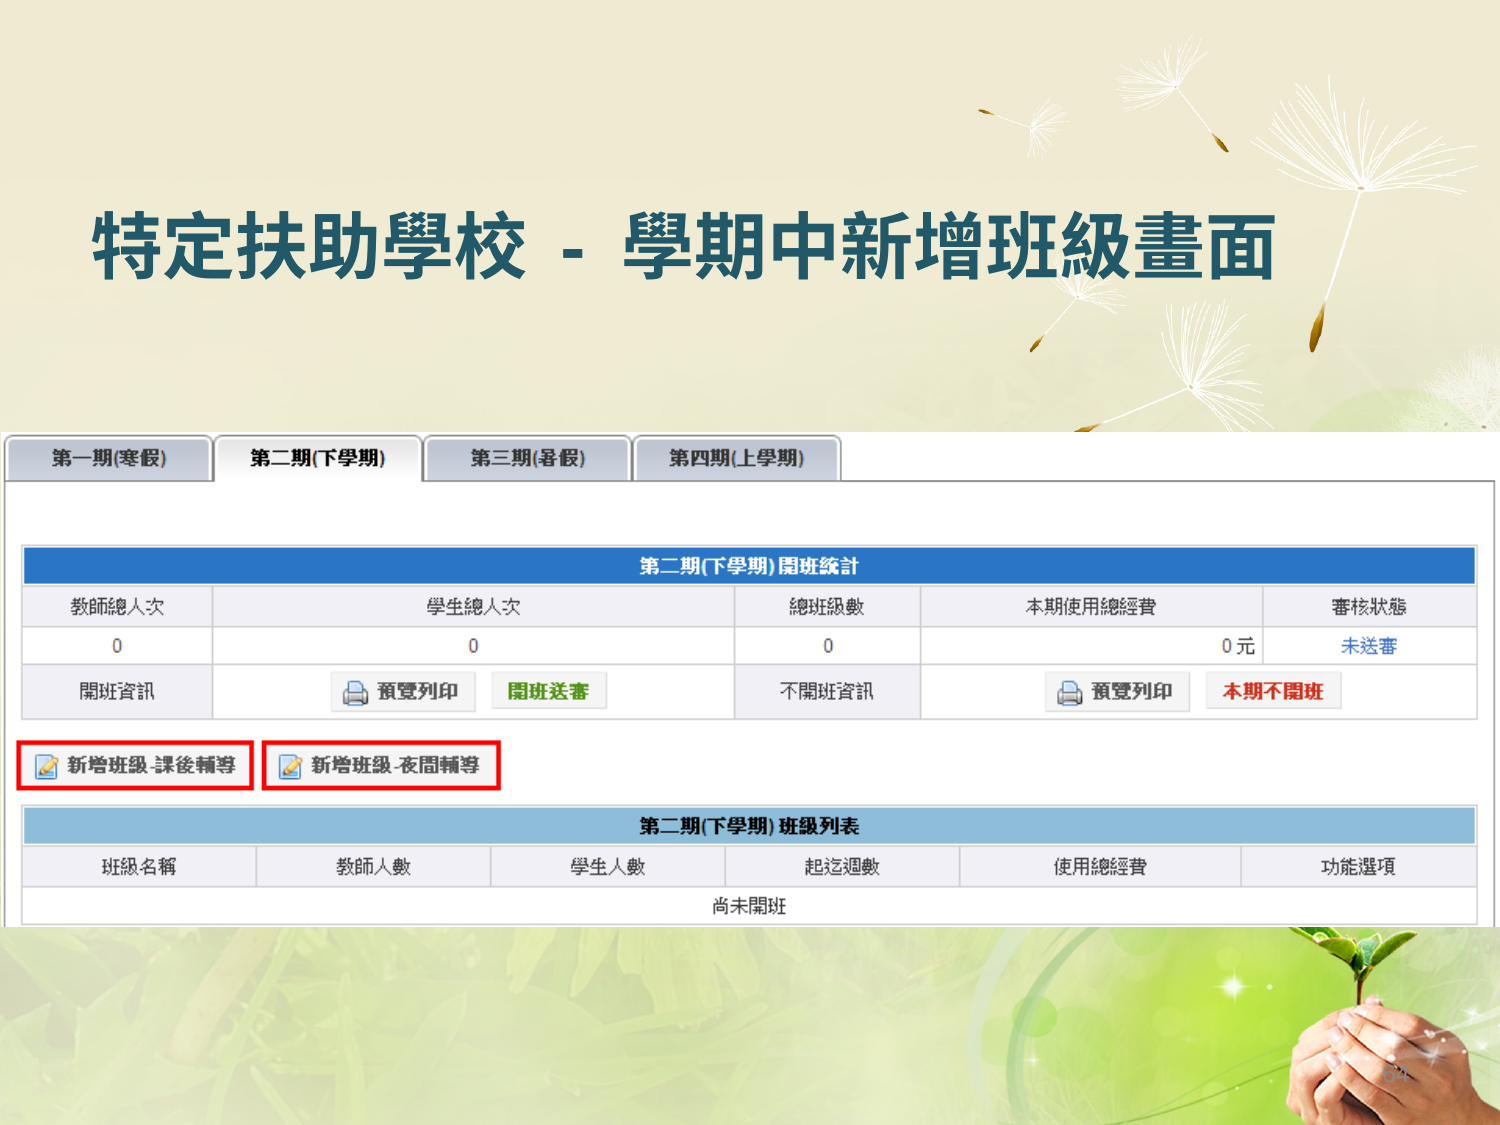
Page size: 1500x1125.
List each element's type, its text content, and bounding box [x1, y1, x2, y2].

picture [0, 0, 1500, 1125]
title 特定扶助學校 - 學期中新增班級畫面 [75, 150, 1425, 339]
slide_number 64 [1074, 1042, 1425, 1103]
